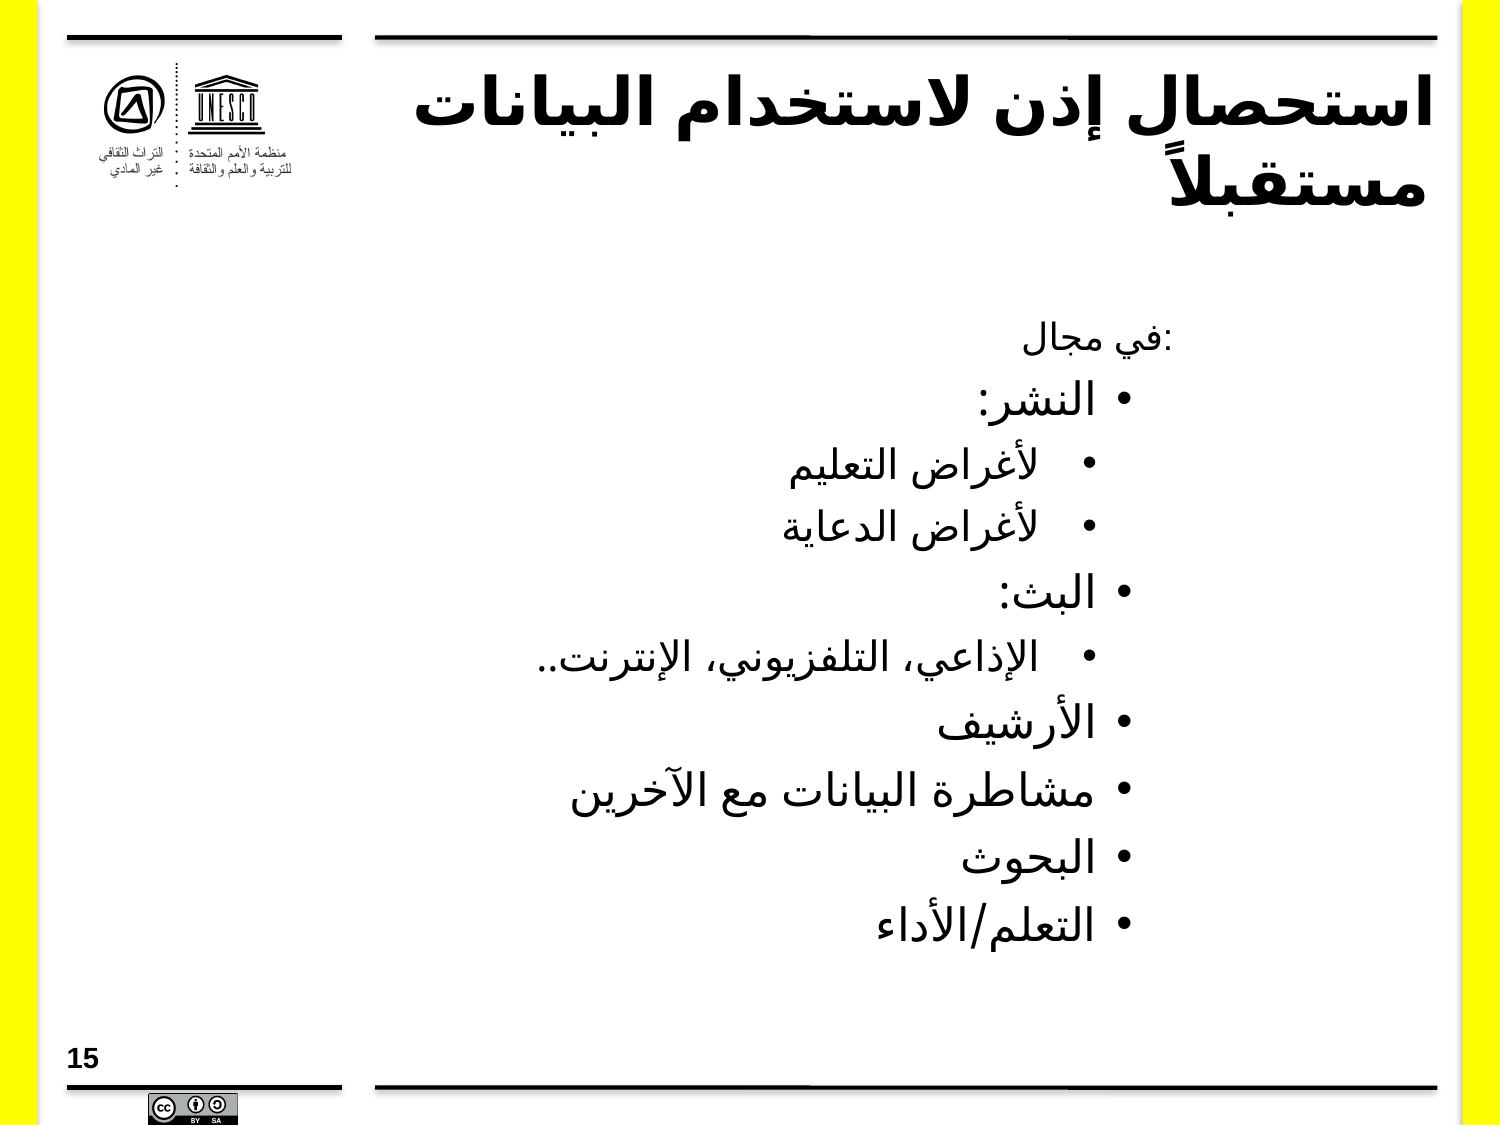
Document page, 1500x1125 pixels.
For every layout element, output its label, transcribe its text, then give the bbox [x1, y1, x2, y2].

picture [99, 63, 291, 187]
title استحصال إذن لاستخدام البيانات مستقبلاً [374, 58, 1438, 140]
list في مجال: النشر: لأغراض التعليم لأغراض الدعاية البث: الإذاعي، التلفزيوني، الإنترنت.. الأرشيف مشاطرة البيانات مع الآخرين البحوث التعلم/الأداء [374, 312, 1174, 1010]
picture [148, 1093, 238, 1125]
